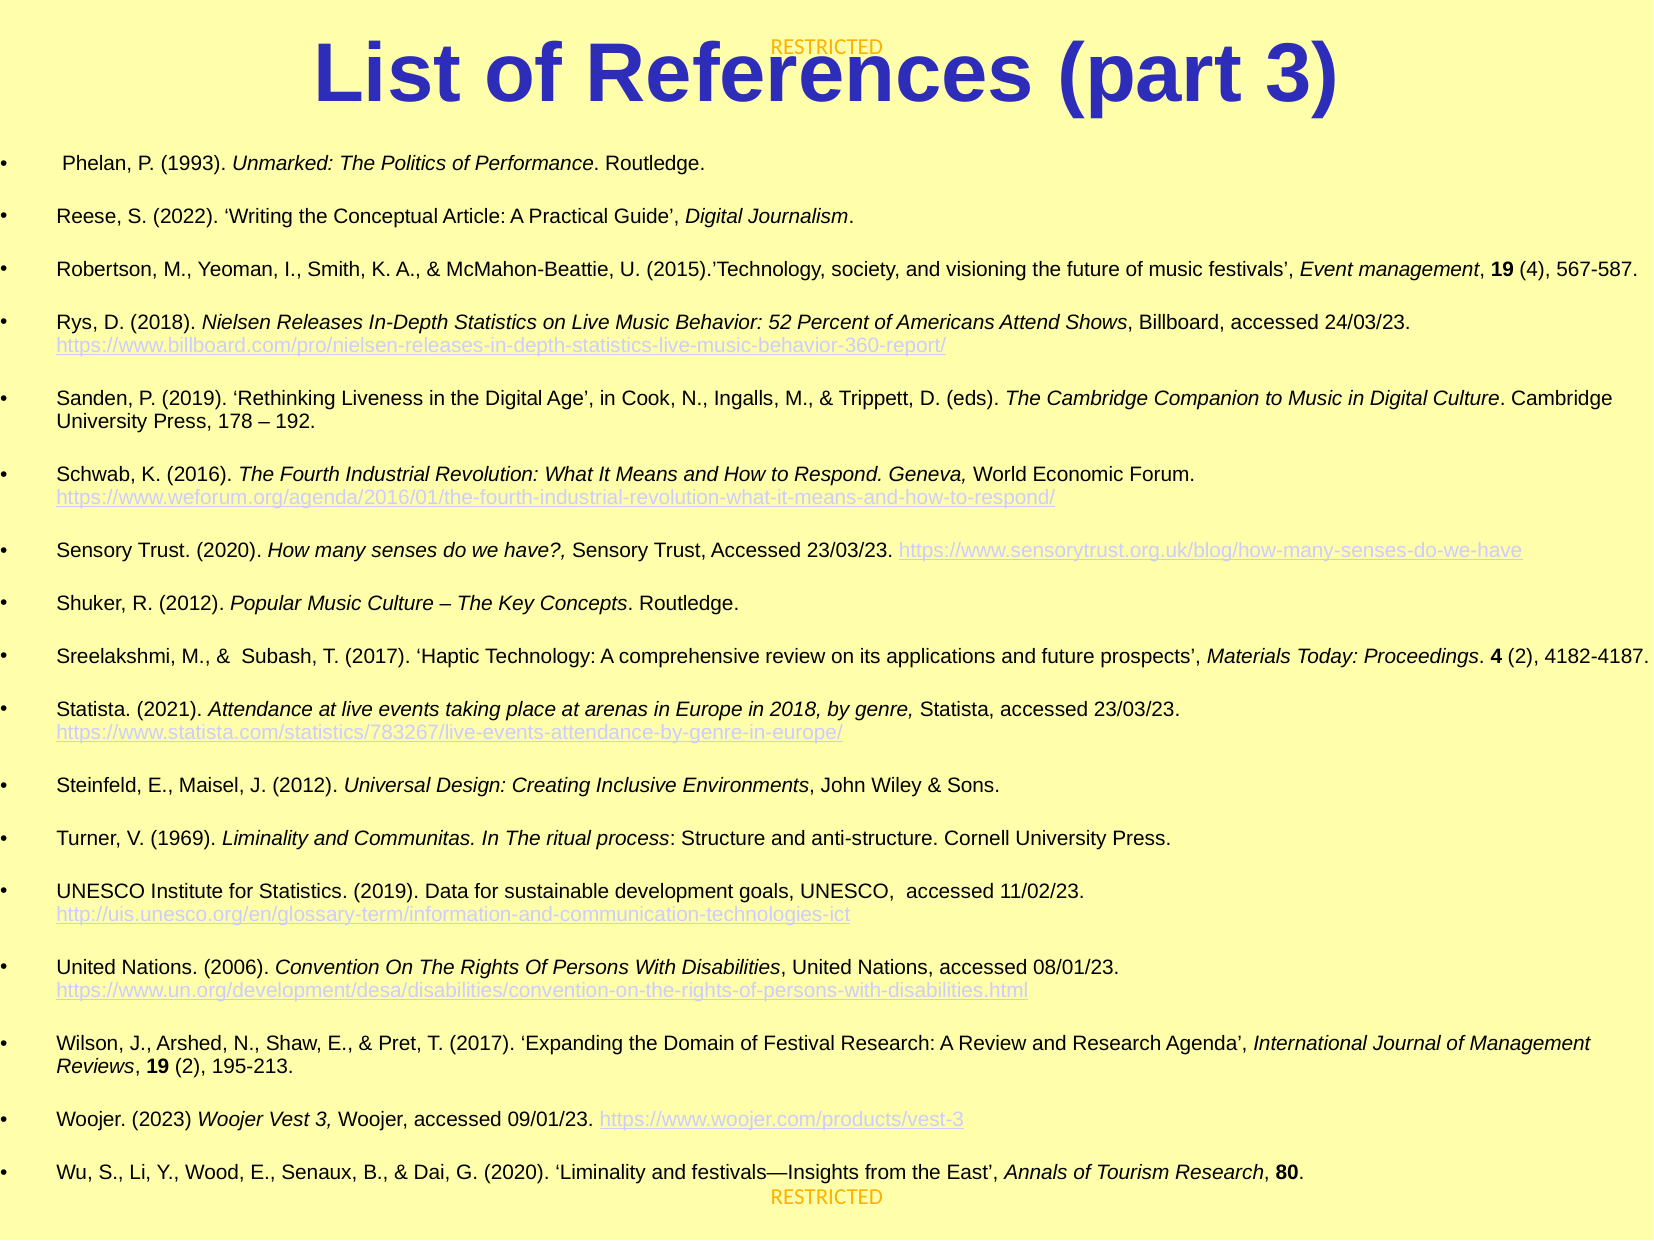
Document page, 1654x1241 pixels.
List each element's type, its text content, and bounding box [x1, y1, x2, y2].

list Phelan, P. (1993). Unmarked: The Politics of Performance. Routledge. Reese, S. (2022). ‘Writing the Conceptual Article: A Practical Guide’, Digital Journalism. Robertson, M., Yeoman, I., Smith, K. A., & McMahon-Beattie, U. (2015).’Technology, society, and visioning the future of music festivals’, Event management, 19 (4), 567-587. Rys, D. (2018). Nielsen Releases In-Depth Statistics on Live Music Behavior: 52 Percent of Americans Attend Shows, Billboard, accessed 24/03/23. https://www.billboard.com/pro/nielsen-releases-in-depth-statistics-live-music-behavior-360-report/ Sanden, P. (2019). ‘Rethinking Liveness in the Digital Age’, in Cook, N., Ingalls, M., & Trippett, D. (eds). The Cambridge Companion to Music in Digital Culture. Cambridge University Press, 178 – 192. Schwab, K. (2016). The Fourth Industrial Revolution: What It Means and How to Respond. Geneva, World Economic Forum. https://www.weforum.org/agenda/2016/01/the-fourth-industrial-revolution-what-it-means-and-how-to-respond/ Sensory Trust. (2020). How many senses do we have?, Sensory Trust, Accessed 23/03/23. https://www.sensorytrust.org.uk/blog/how-many-senses-do-we-have Shuker, R. (2012). Popular Music Culture – The Key Concepts. Routledge. Sreelakshmi, M., & Subash, T. (2017). ‘Haptic Technology: A comprehensive review on its applications and future prospects’, Materials Today: Proceedings. 4 (2), 4182-4187. Statista. (2021). Attendance at live events taking place at arenas in Europe in 2018, by genre, Statista, accessed 23/03/23. https://www.statista.com/statistics/783267/live-events-attendance-by-genre-in-europe/ Steinfeld, E., Maisel, J. (2012). Universal Design: Creating Inclusive Environments, John Wiley & Sons. Turner, V. (1969). Liminality and Communitas. In The ritual process: Structure and anti-structure. Cornell University Press. UNESCO Institute for Statistics. (2019). Data for sustainable development goals, UNESCO, accessed 11/02/23. http://uis.unesco.org/en/glossary-term/information-and-communication-technologies-ict United Nations. (2006). Convention On The Rights Of Persons With Disabilities, United Nations, accessed 08/01/23. https://www.un.org/development/desa/disabilities/convention-on-the-rights-of-persons-with-disabilities.html Wilson, J., Arshed, N., Shaw, E., & Pret, T. (2017). ‘Expanding the Domain of Festival Research: A Review and Research Agenda’, International Journal of Management Reviews, 19 (2), 195-213. Woojer. (2023) Woojer Vest 3, Woojer, accessed 09/01/23. https://www.woojer.com/products/vest-3 Wu, S., Li, Y., Wood, E., Senaux, B., & Dai, G. (2020). ‘Liminality and festivals—Insights from the East’, Annals of Tourism Research, 80. [0, 147, 1654, 1241]
title List of References (part 3) [0, 0, 1654, 147]
